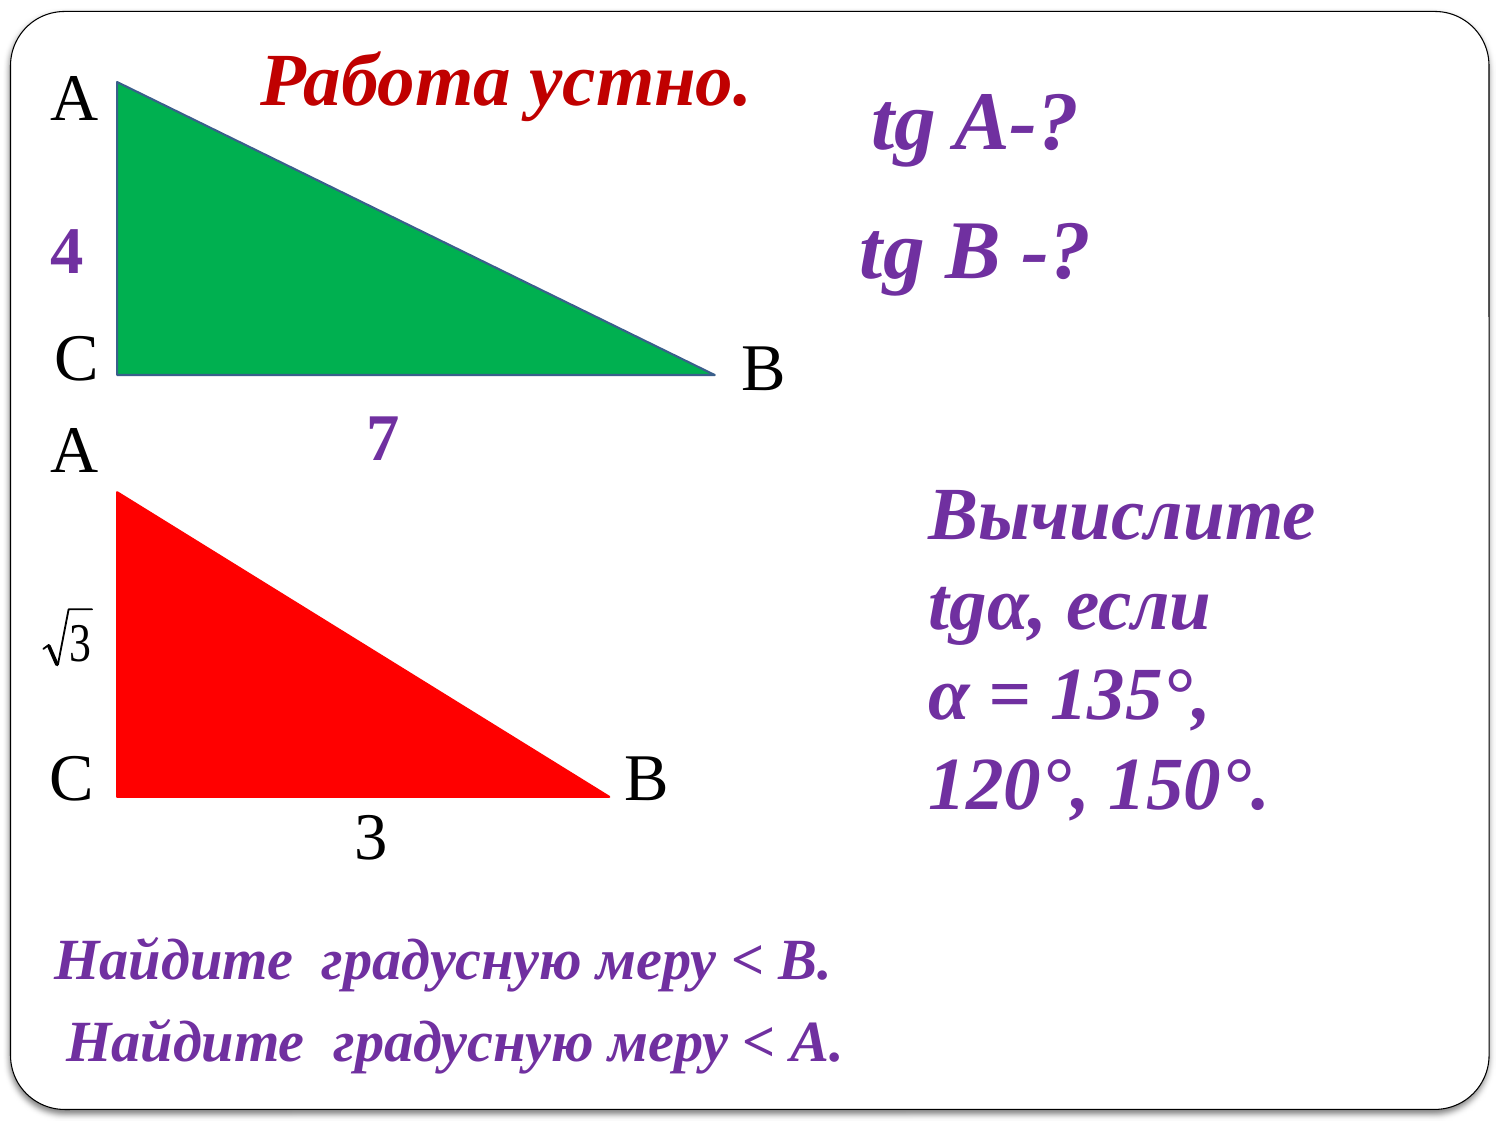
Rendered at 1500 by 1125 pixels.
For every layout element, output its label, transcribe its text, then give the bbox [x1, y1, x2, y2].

text_box Работа устно. [246, 23, 844, 129]
text_box Найдите градусную меру < А. [51, 996, 859, 1081]
text_box В [726, 316, 802, 412]
text_box Вычислите tgα, если α = 135°, 120°, 150°. [913, 456, 1383, 832]
text_box А [35, 46, 114, 142]
text_box [116, 491, 609, 798]
text_box С [35, 726, 111, 822]
text_box tg В -? [845, 187, 1107, 303]
text_box 7 [351, 386, 416, 482]
text_box Найдите градусную меру < В. [39, 914, 848, 999]
text_box [116, 81, 716, 377]
text_box 3 [340, 785, 404, 880]
text_box А [35, 398, 114, 494]
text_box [34, 597, 101, 680]
text_box tg A-? [856, 58, 1095, 174]
text_box С [40, 306, 106, 398]
text_box В [609, 726, 685, 822]
text_box 4 [35, 199, 99, 294]
